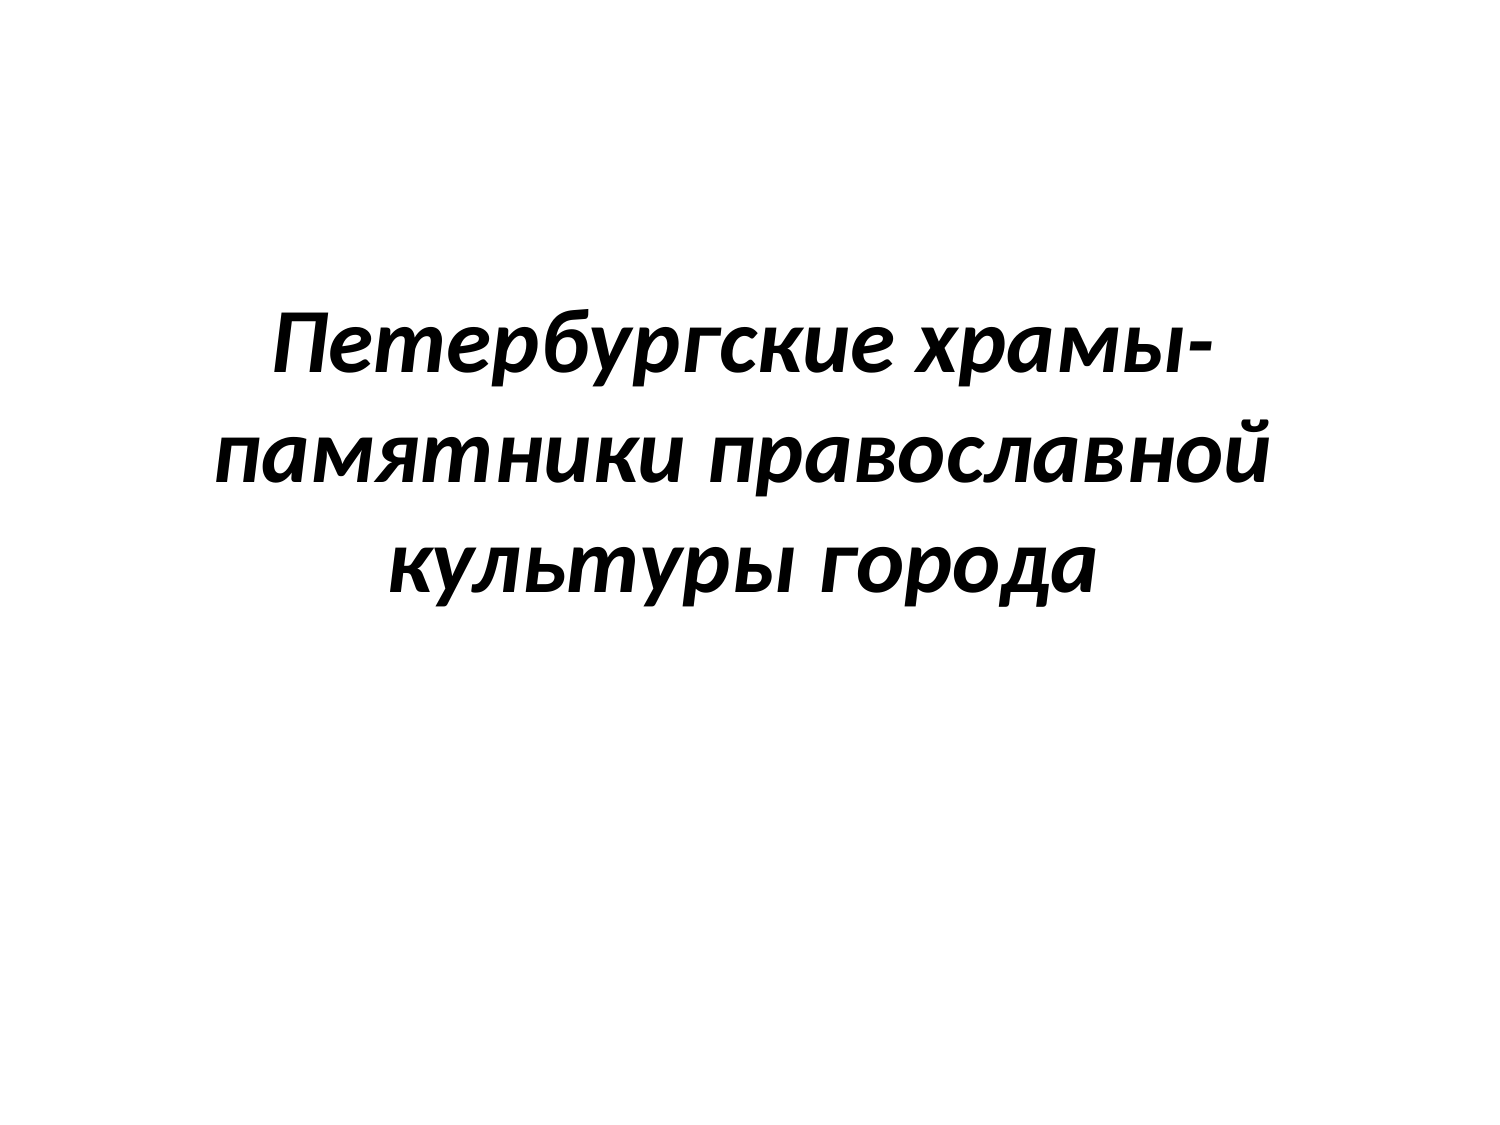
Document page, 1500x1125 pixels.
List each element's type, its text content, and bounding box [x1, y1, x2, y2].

title Петербургские храмы- памятники православной культуры города [105, 257, 1381, 633]
